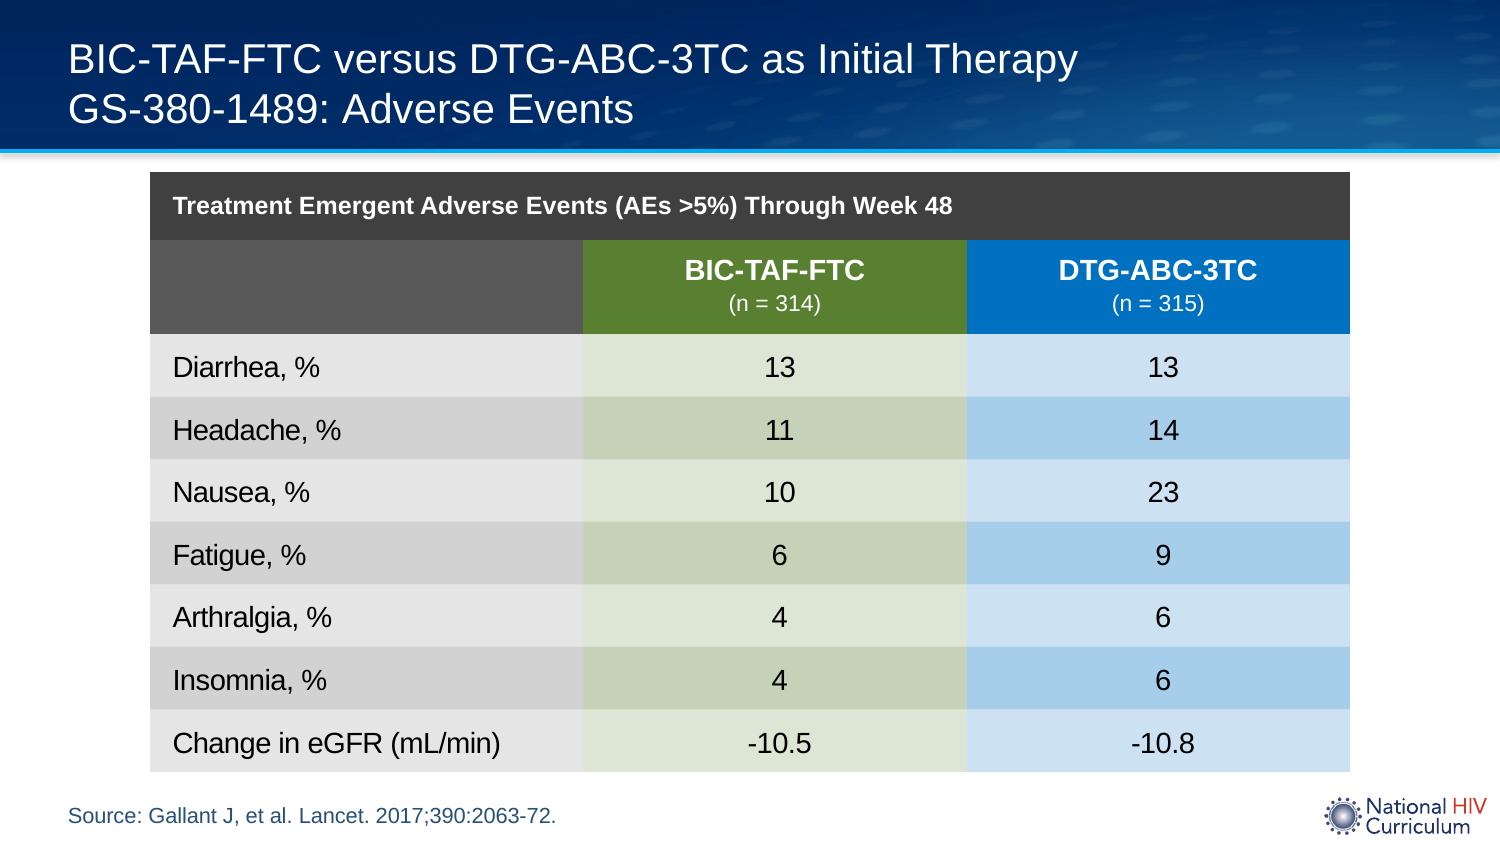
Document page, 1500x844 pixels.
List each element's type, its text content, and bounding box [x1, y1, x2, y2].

picture [1324, 797, 1362, 835]
table_cell 4 [583, 584, 967, 647]
table_cell Change in eGFR (mL/min) [150, 709, 583, 772]
table_cell 13 [967, 334, 1350, 397]
table_cell -10.5 [583, 709, 967, 772]
table_cell -10.8 [967, 709, 1350, 772]
picture [0, 0, 1500, 148]
table_cell 10 [583, 459, 967, 522]
table_cell BIC-TAF-FTC (n = 314) [583, 240, 967, 334]
list Source: Gallant J, et al. Lancet. 2017;390:2063-72. [53, 795, 1261, 835]
table_cell 6 [967, 584, 1350, 647]
table_cell 9 [967, 522, 1350, 584]
table_header Treatment Emergent Adverse Events (AEs >5%) Through Week 48 [150, 172, 1350, 240]
table_cell 11 [583, 397, 967, 459]
table_cell Arthralgia, % [150, 584, 583, 647]
table_cell 23 [967, 459, 1350, 522]
title BIC-TAF-FTC versus DTG-ABC-3TC as Initial Therapy GS-380-1489: Adverse Events [53, 14, 1447, 149]
table_cell 6 [967, 647, 1350, 709]
table_cell DTG-ABC-3TC (n = 315) [967, 240, 1350, 334]
table_cell Nausea, % [150, 459, 583, 522]
table_cell 14 [967, 397, 1350, 459]
table_cell 4 [583, 647, 967, 709]
table_cell Headache, % [150, 397, 583, 459]
table_cell 13 [583, 334, 967, 397]
table_cell [150, 240, 583, 334]
table_cell 6 [583, 522, 967, 584]
table_cell Insomnia, % [150, 647, 583, 709]
table_cell Diarrhea, % [150, 334, 583, 397]
table_cell Fatigue, % [150, 522, 583, 584]
